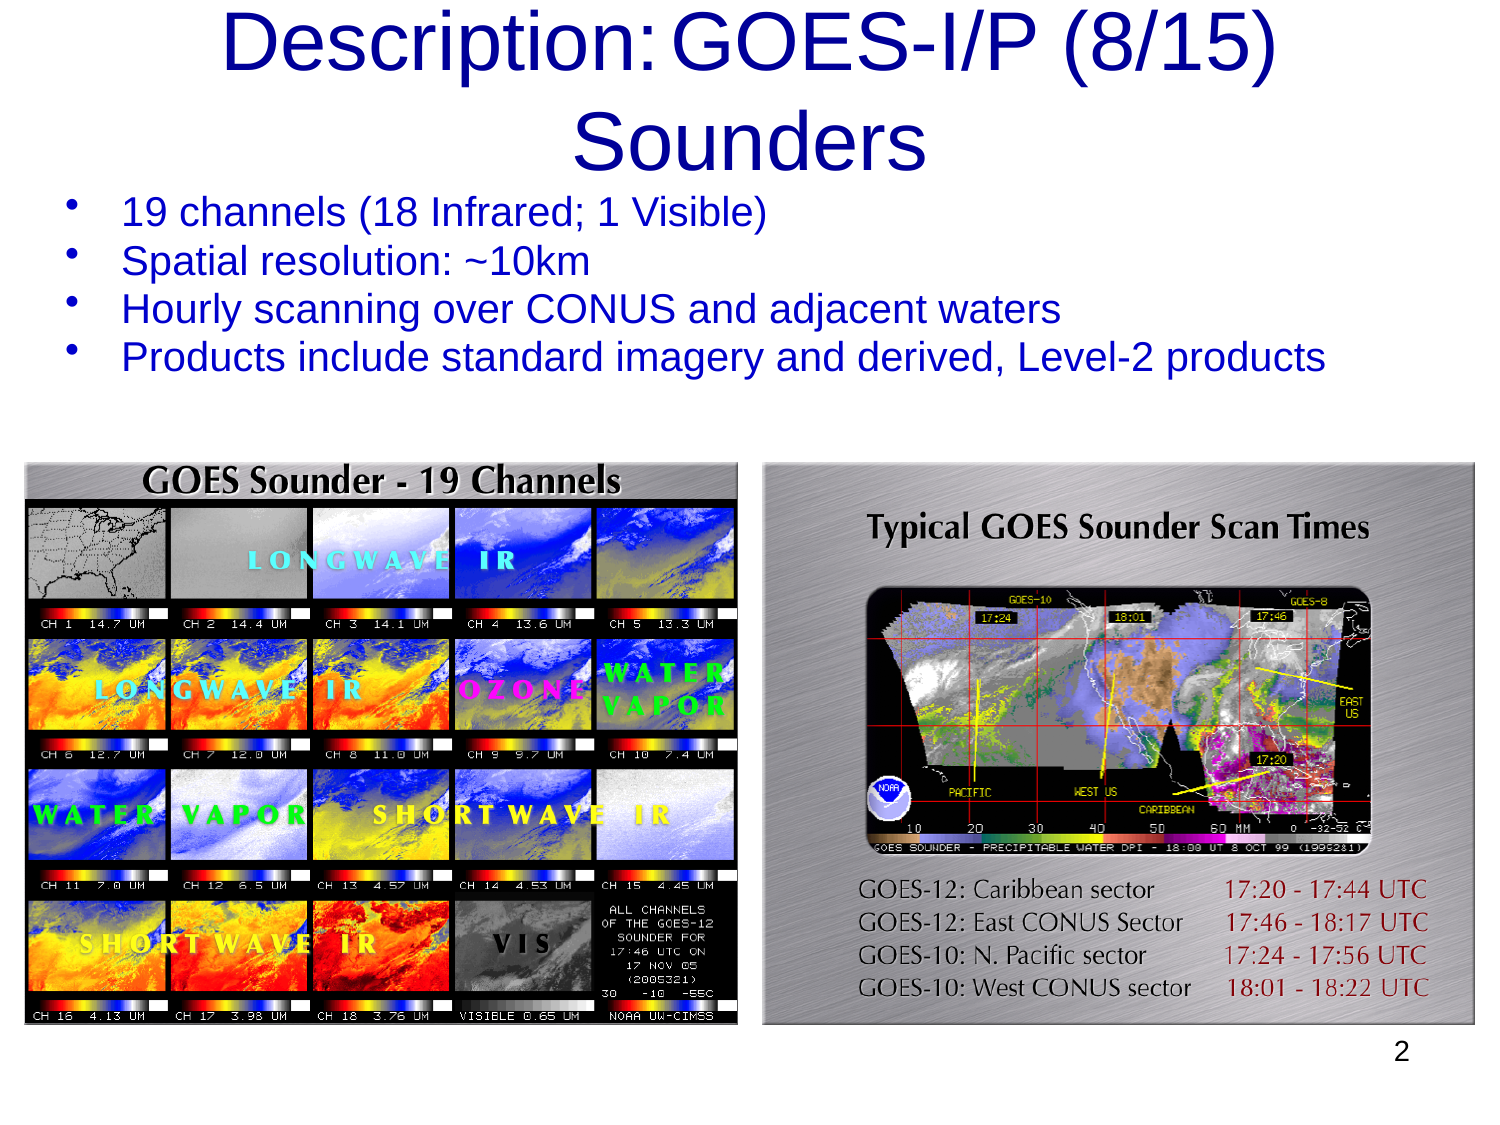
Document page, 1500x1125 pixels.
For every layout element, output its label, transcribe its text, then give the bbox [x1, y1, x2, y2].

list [762, 462, 1475, 1025]
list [24, 462, 738, 1025]
slide_number 2 [1074, 1025, 1425, 1103]
title Description: GOES-I/P (8/15) Sounders [75, 12, 1425, 163]
list 19 channels (18 Infrared; 1 Visible) Spatial resolution: ~10km Hourly scanning over CONUS and adjacent waters Products include standard imagery and derived, Level-2 products [50, 187, 1438, 500]
